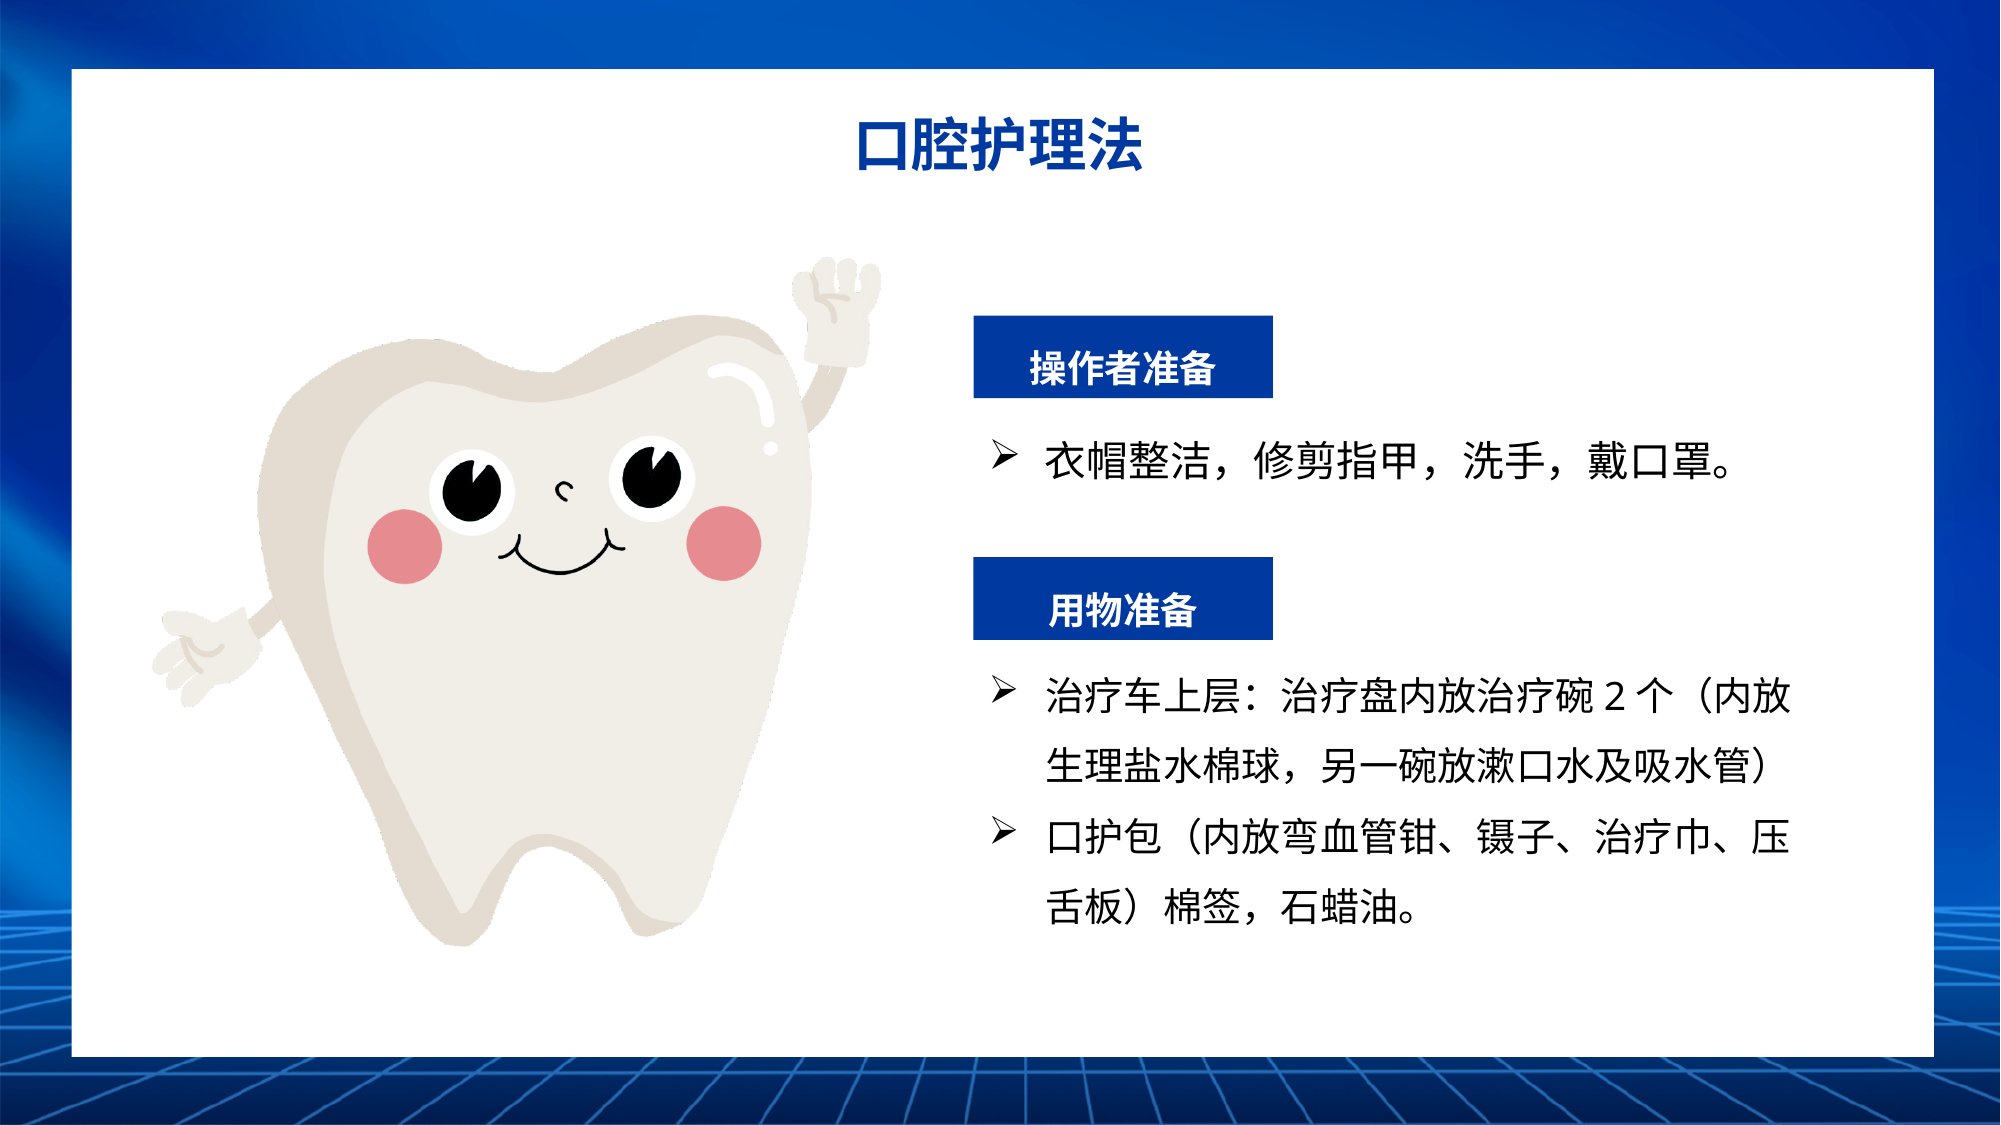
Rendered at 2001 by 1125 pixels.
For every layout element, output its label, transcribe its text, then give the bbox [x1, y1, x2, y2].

text_box 衣帽整洁，修剪指甲，洗手，戴口罩。 [973, 401, 1894, 503]
text_box 治疗车上层：治疗盘内放治疗碗2个（内放生理盐水棉球，另一碗放漱口水及吸水管） 口护包（内放弯血管钳、镊子、治疗巾、压舌板）棉签，石蜡油。 [973, 639, 1815, 994]
text_box 用物准备 [973, 557, 1273, 639]
list 操作者准备 [973, 315, 1273, 399]
title 口腔护理法 [757, 109, 1242, 192]
picture [0, 0, 2000, 1125]
